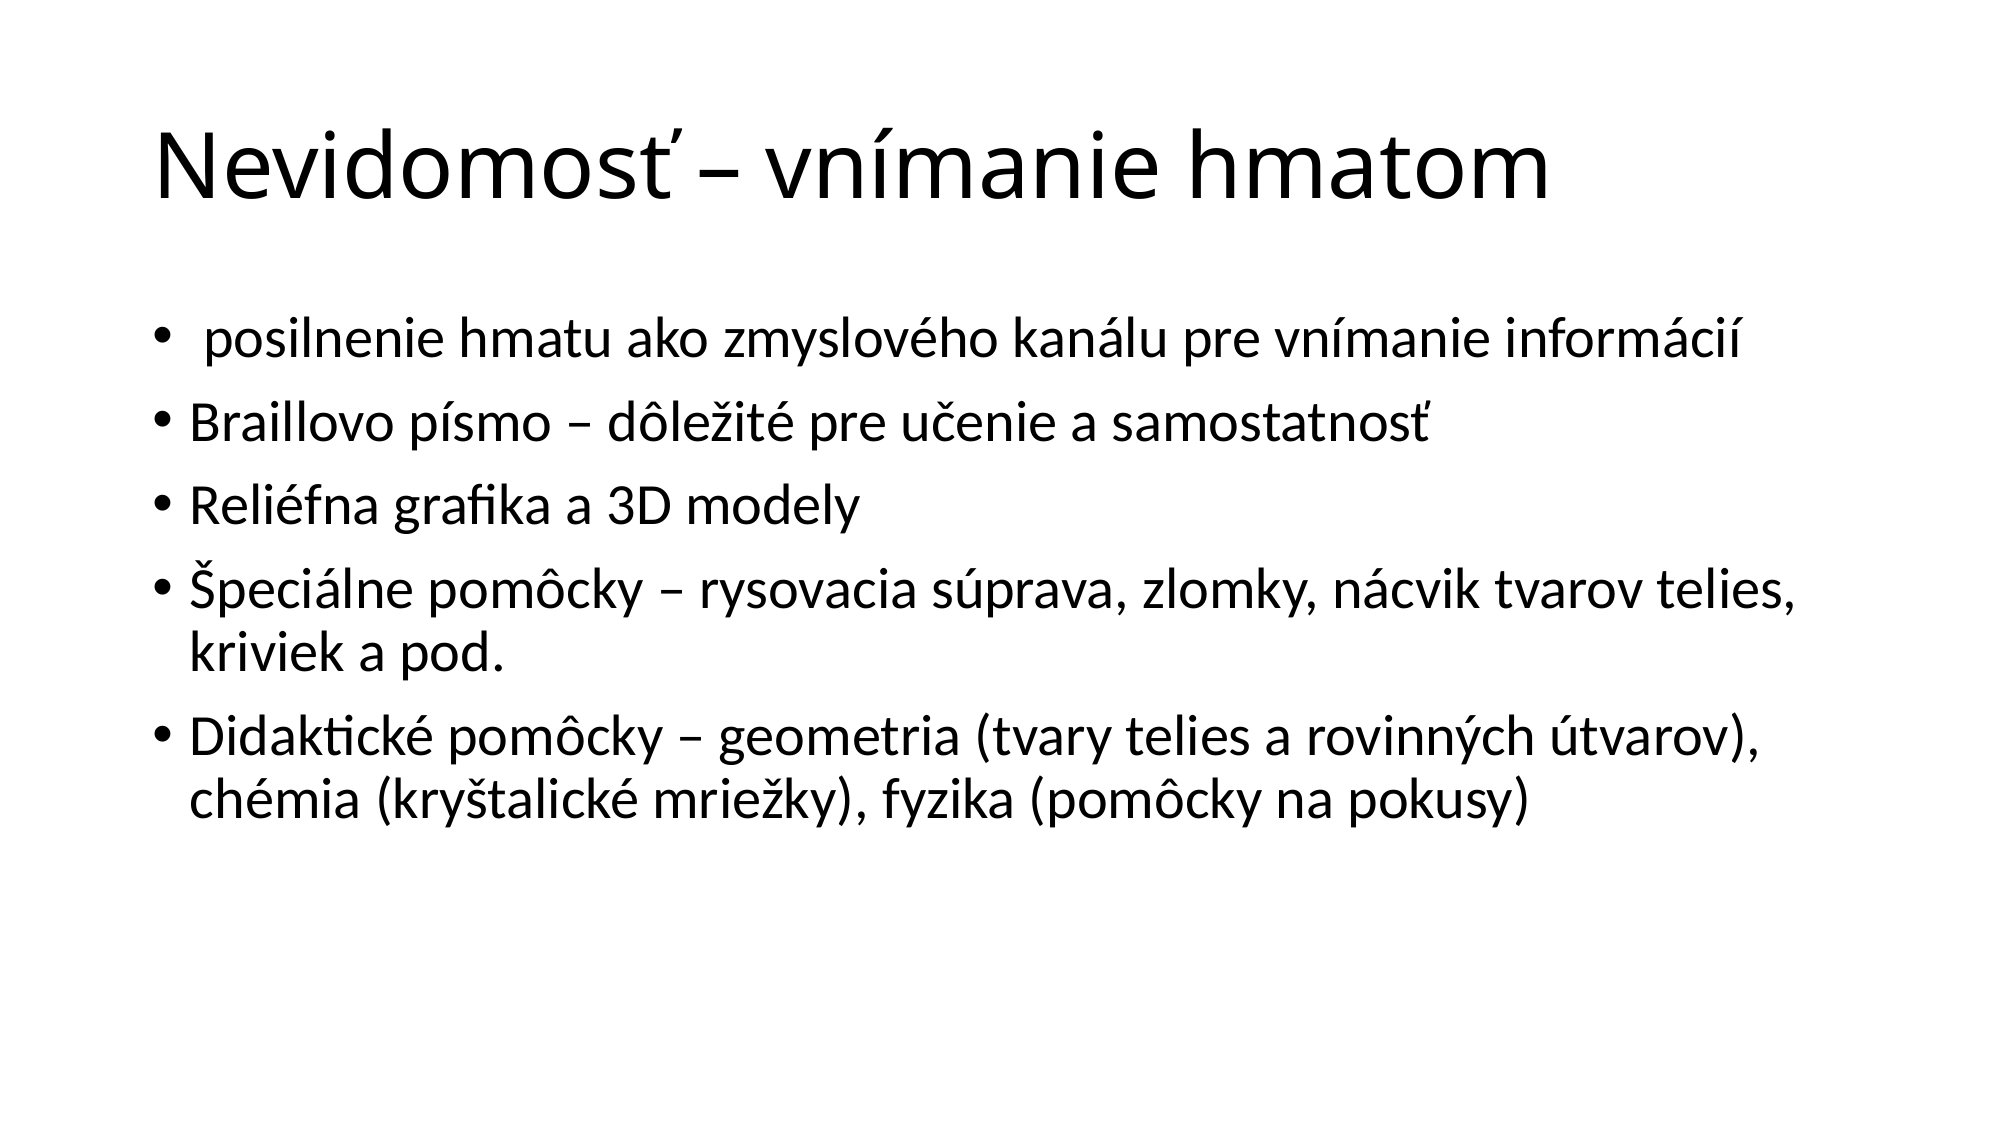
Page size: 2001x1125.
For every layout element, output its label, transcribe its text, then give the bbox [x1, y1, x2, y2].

list posilnenie hmatu ako zmyslového kanálu pre vnímanie informácií Braillovo písmo – dôležité pre učenie a samostatnosť Reliéfna grafika a 3D modely Špeciálne pomôcky – rysovacia súprava, zlomky, nácvik tvarov telies, kriviek a pod. Didaktické pomôcky – geometria (tvary telies a rovinných útvarov), chémia (kryštalické mriežky), fyzika (pomôcky na pokusy) [137, 299, 1863, 1014]
title Nevidomosť – vnímanie hmatom [137, 59, 1863, 278]
